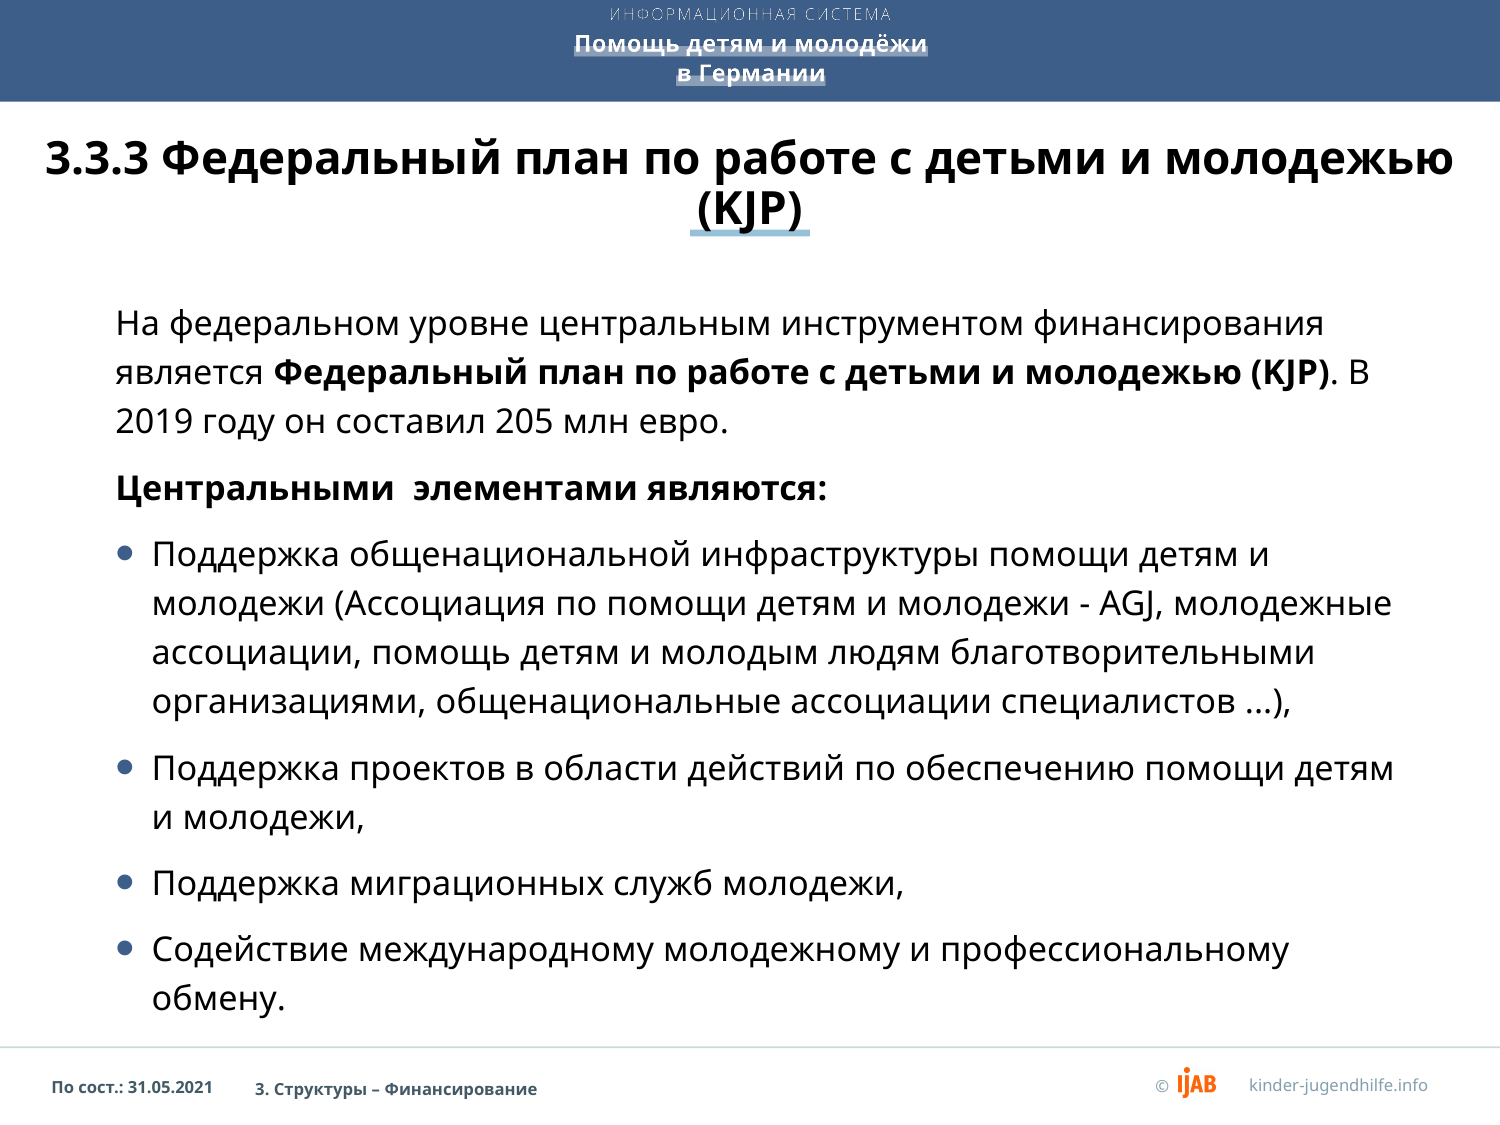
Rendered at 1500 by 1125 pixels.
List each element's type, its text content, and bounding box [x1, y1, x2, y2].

picture [574, 8, 928, 87]
picture [1178, 1067, 1216, 1098]
list На федеральном уровне центральным инструментом финансирования является Федеральный план по работе с детьми и молодежью (KJP). В 2019 году он составил 205 млн евро. Центральными элементами являются: Поддержка общенациональной инфраструктуры помощи детям и молодежи (Ассоциация по помощи детям и молодежи - AGJ, молодежные ассоциации, помощь детям и молодым людям благотворительными организациями, общенациональные ассоциации специалистов ...), Поддержка проектов в области действий по обеспечению помощи детям и молодежи, Поддержка миграционных служб молодежи, Содействие международному молодежному и профессиональному обмену. [100, 285, 1412, 1035]
title 3.3.3 Федеральный план по работе с детьми и молодежью (KJP) [29, 149, 1471, 220]
text_box 3. Структуры – Финансирование [240, 1070, 1042, 1108]
